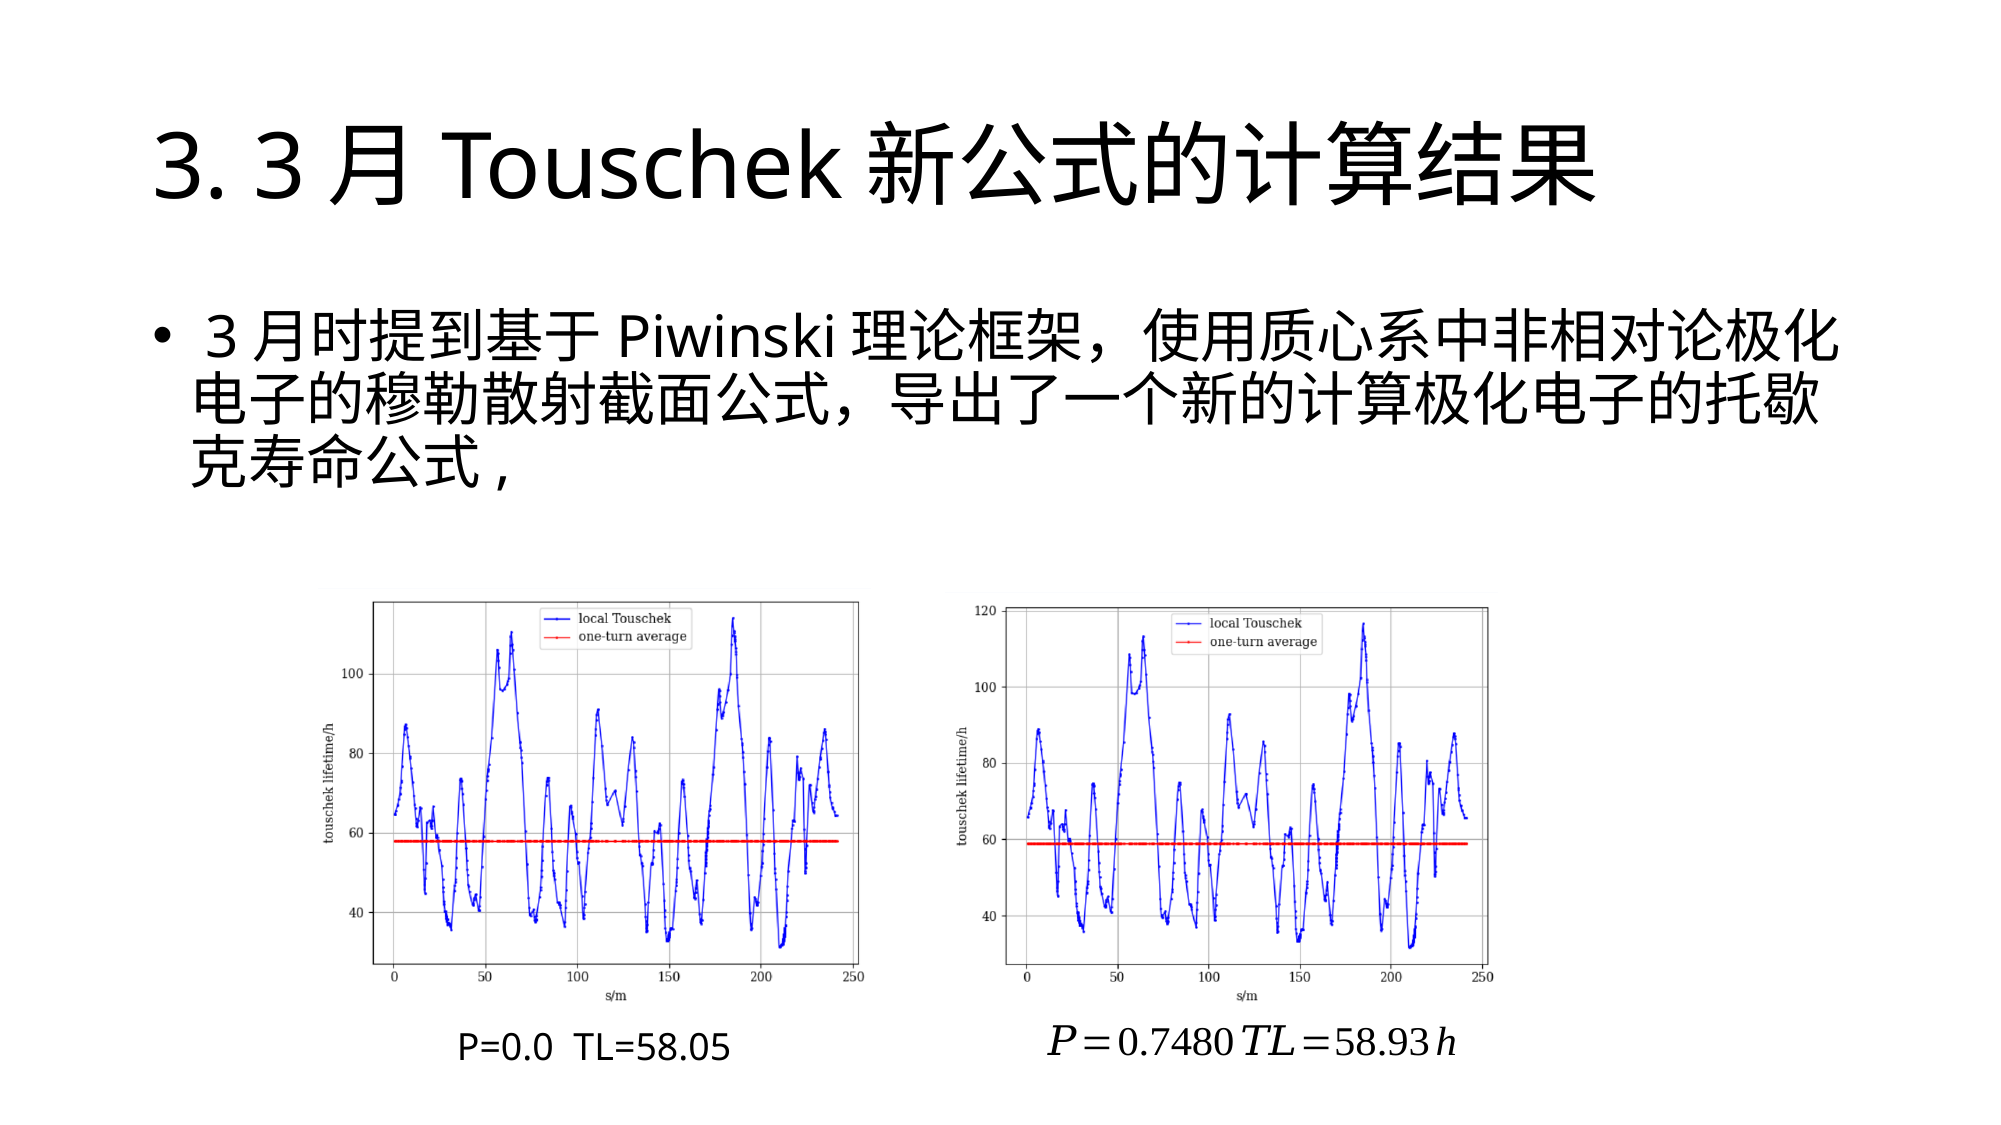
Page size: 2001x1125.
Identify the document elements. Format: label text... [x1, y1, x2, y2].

picture [945, 592, 1498, 1005]
text_box P=0.0 TL=58.05 [442, 1015, 823, 1076]
picture [318, 588, 871, 1005]
title 3. 3月Touschek新公式的计算结果 [137, 59, 1863, 278]
